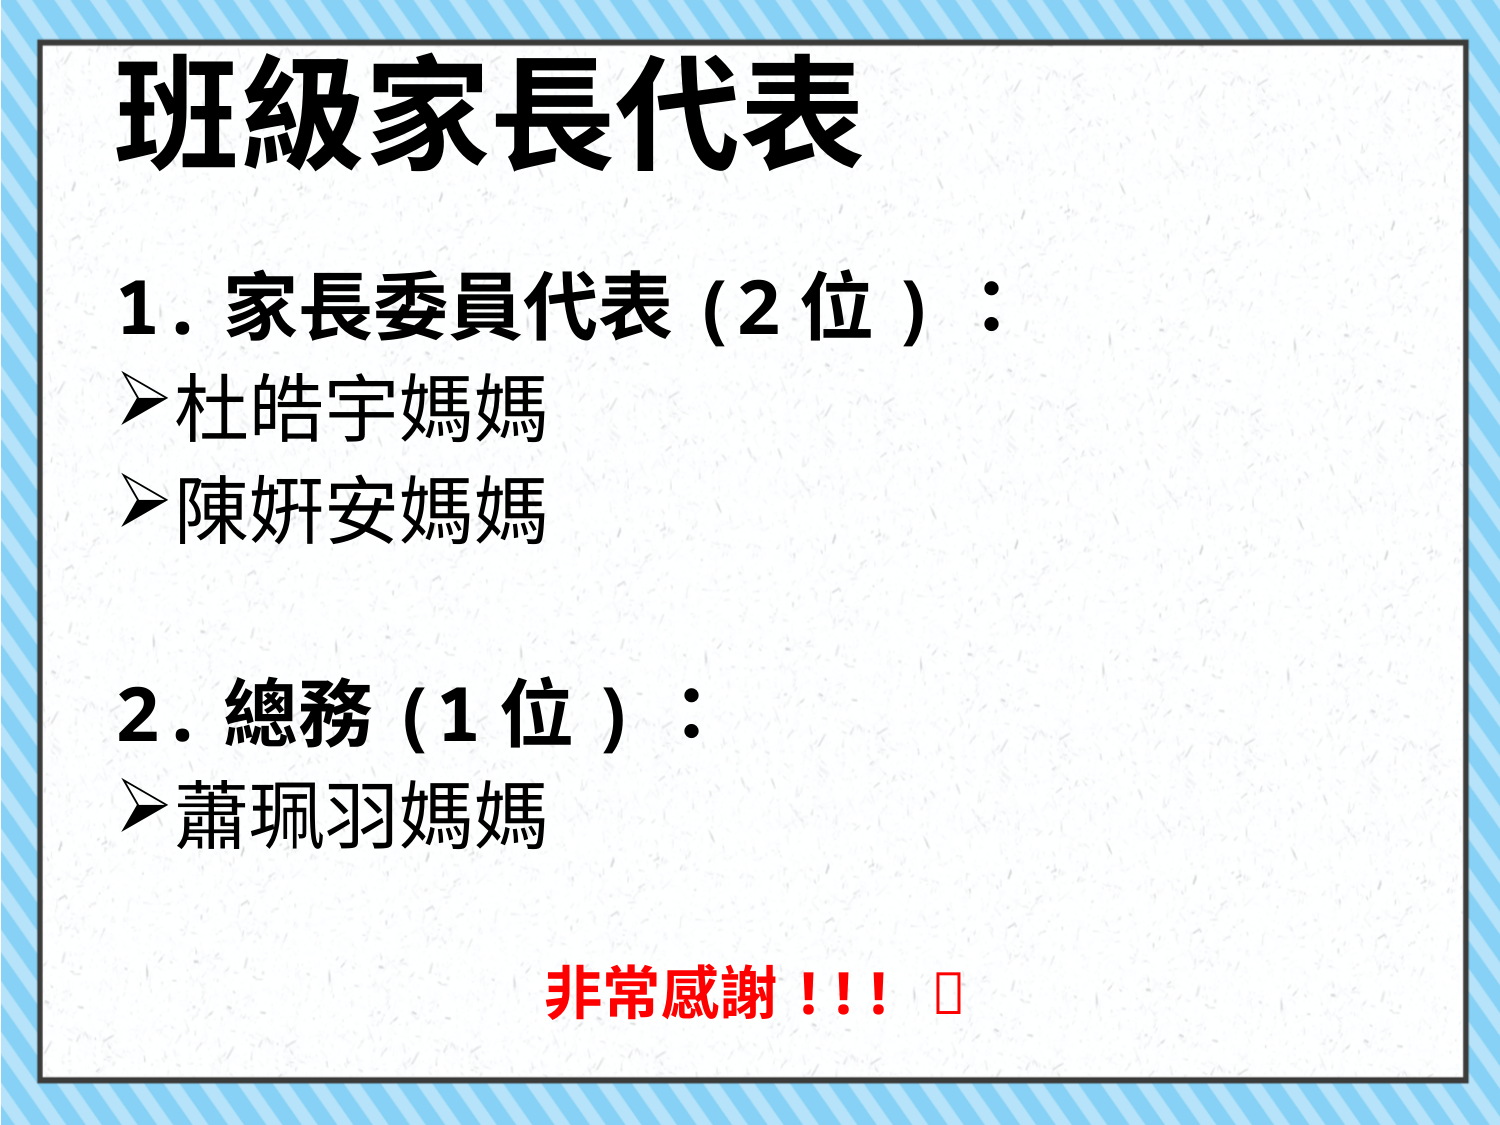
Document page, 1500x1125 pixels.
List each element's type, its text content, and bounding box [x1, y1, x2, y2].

title 班級家長代表 [100, 45, 1412, 233]
picture [2, 1, 1499, 1125]
list 1.家長委員代表(2位)： 杜皓宇媽媽 陳姸安媽媽 2.總務(1位)： 蕭珮羽媽媽 非常感謝!!!  [100, 262, 1412, 1106]
